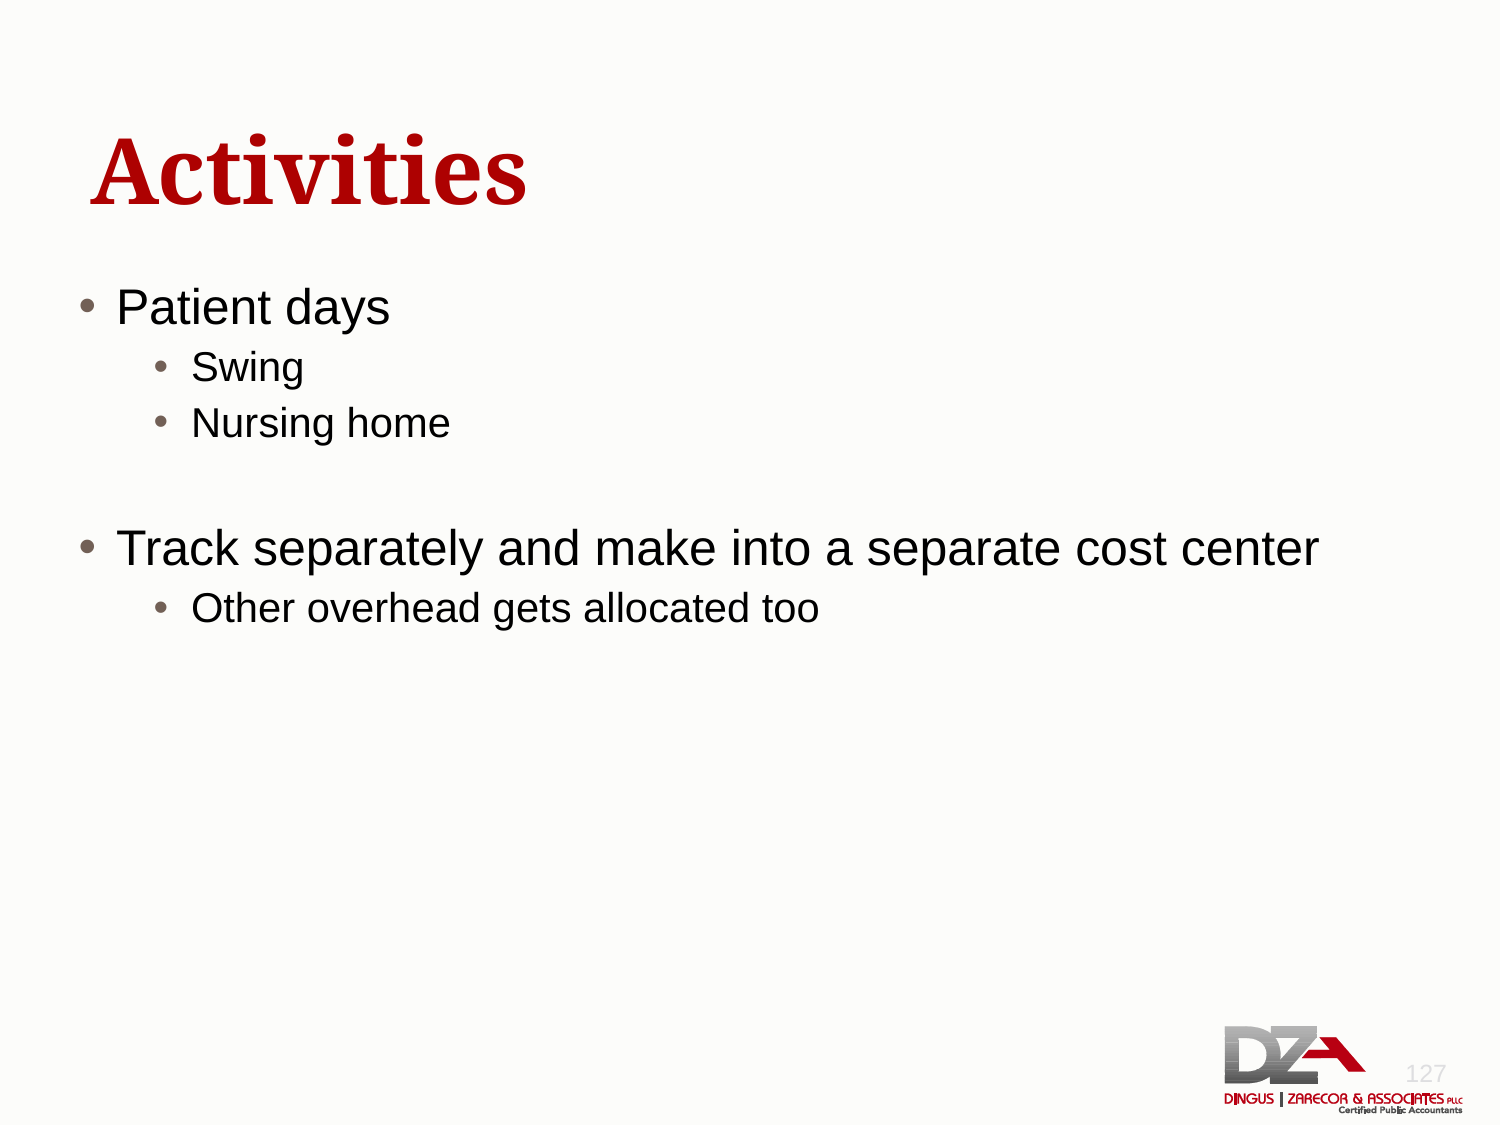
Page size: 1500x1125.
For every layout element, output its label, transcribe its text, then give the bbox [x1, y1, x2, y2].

list Patient days Swing Nursing home Track separately and make into a separate cost center Other overhead gets allocated too [63, 274, 1350, 963]
slide_number 127 [1371, 1042, 1463, 1103]
title Activities [75, 37, 1425, 225]
